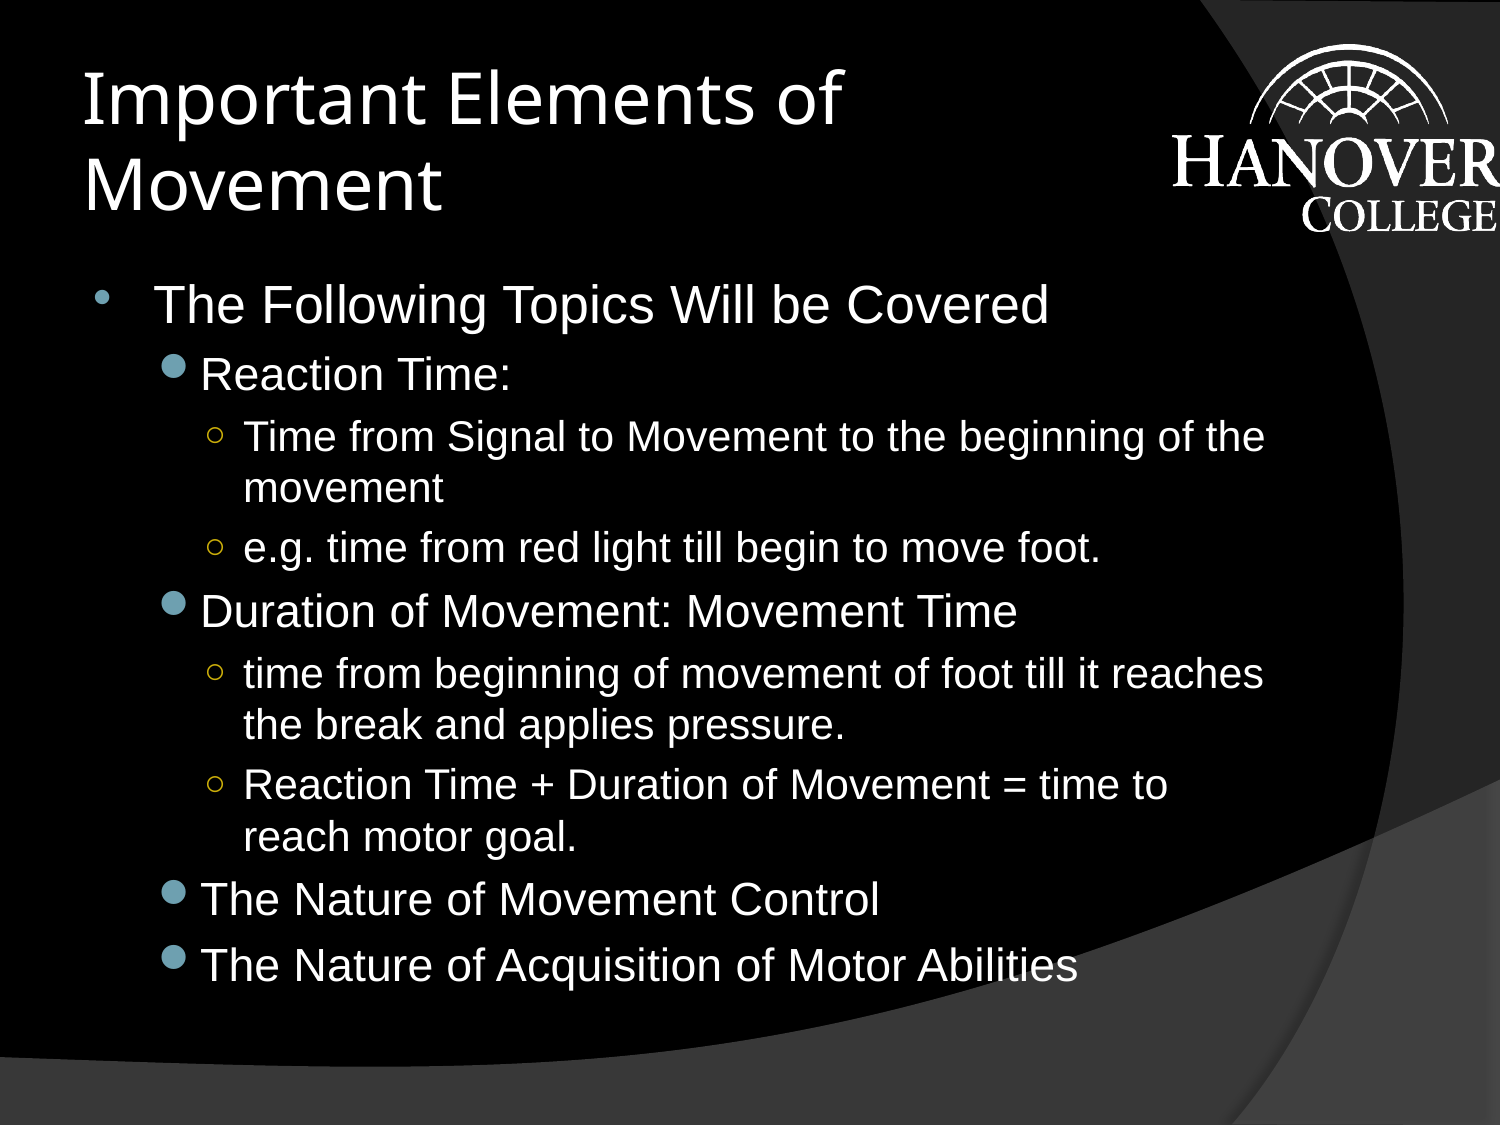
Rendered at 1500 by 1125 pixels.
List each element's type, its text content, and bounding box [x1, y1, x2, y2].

list The Following Topics Will be Covered Reaction Time: Time from Signal to Movement to the beginning of the movement e.g. time from red light till begin to move foot. Duration of Movement: Movement Time time from beginning of movement of foot till it reaches the break and applies pressure. Reaction Time + Duration of Movement = time to reach motor goal. The Nature of Movement Control The Nature of Acquisition of Motor Abilities [75, 262, 1300, 1005]
picture [1172, 44, 1500, 232]
title Important Elements of Movement [75, 45, 1173, 233]
